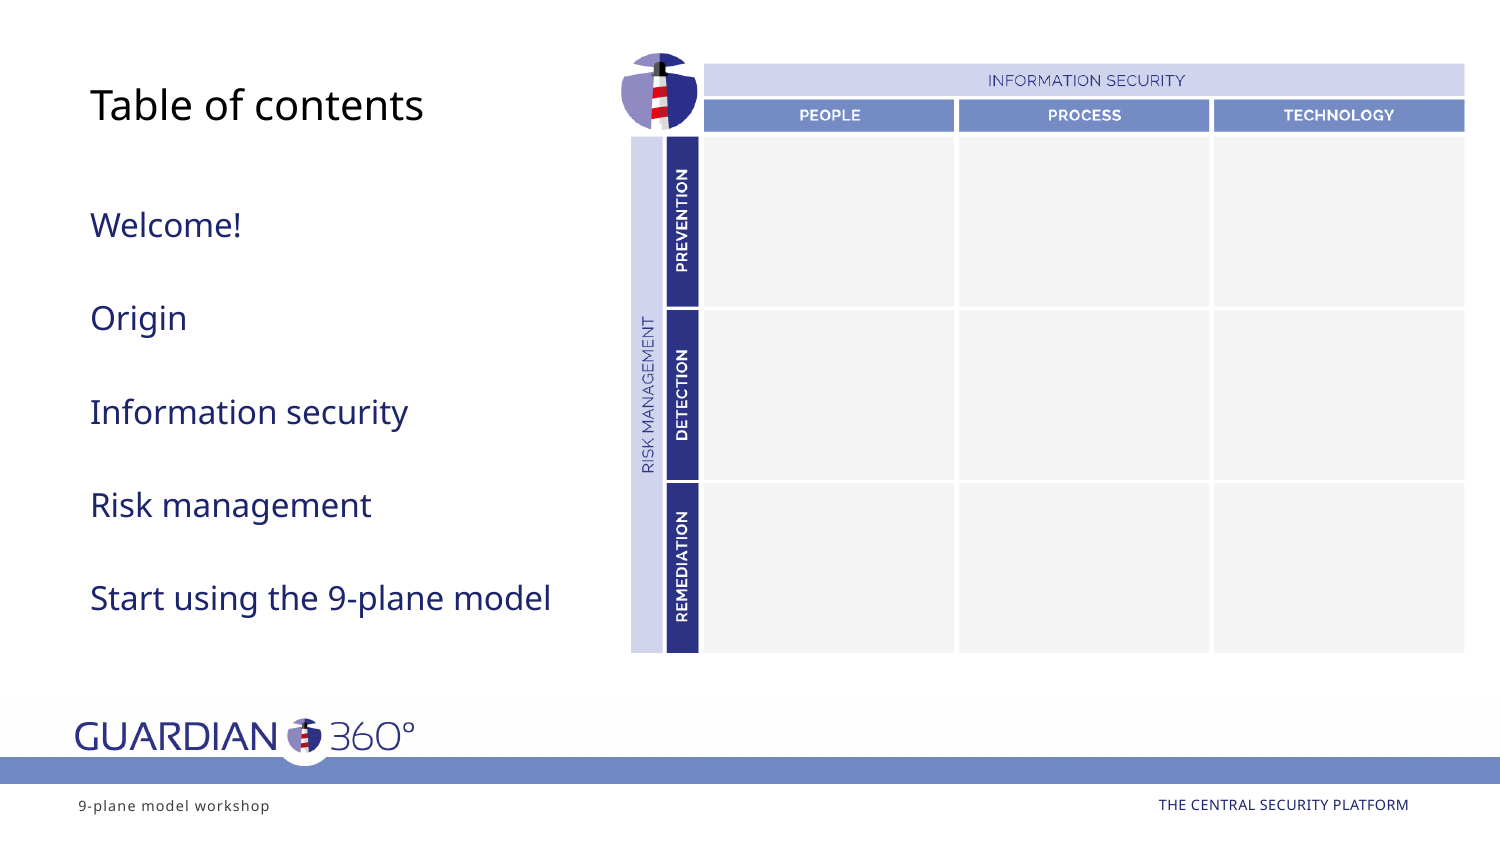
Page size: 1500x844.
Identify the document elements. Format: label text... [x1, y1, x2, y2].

footer 9-plane model workshop [63, 783, 784, 835]
list Welcome! Origin Information security Risk management Start using the 9-plane model [75, 196, 1425, 754]
picture [584, 33, 1500, 681]
title Table of contents [75, 33, 583, 175]
picture [0, 698, 1500, 784]
slide_number THE CENTRAL SECURITY PLATFORM [784, 783, 1425, 834]
